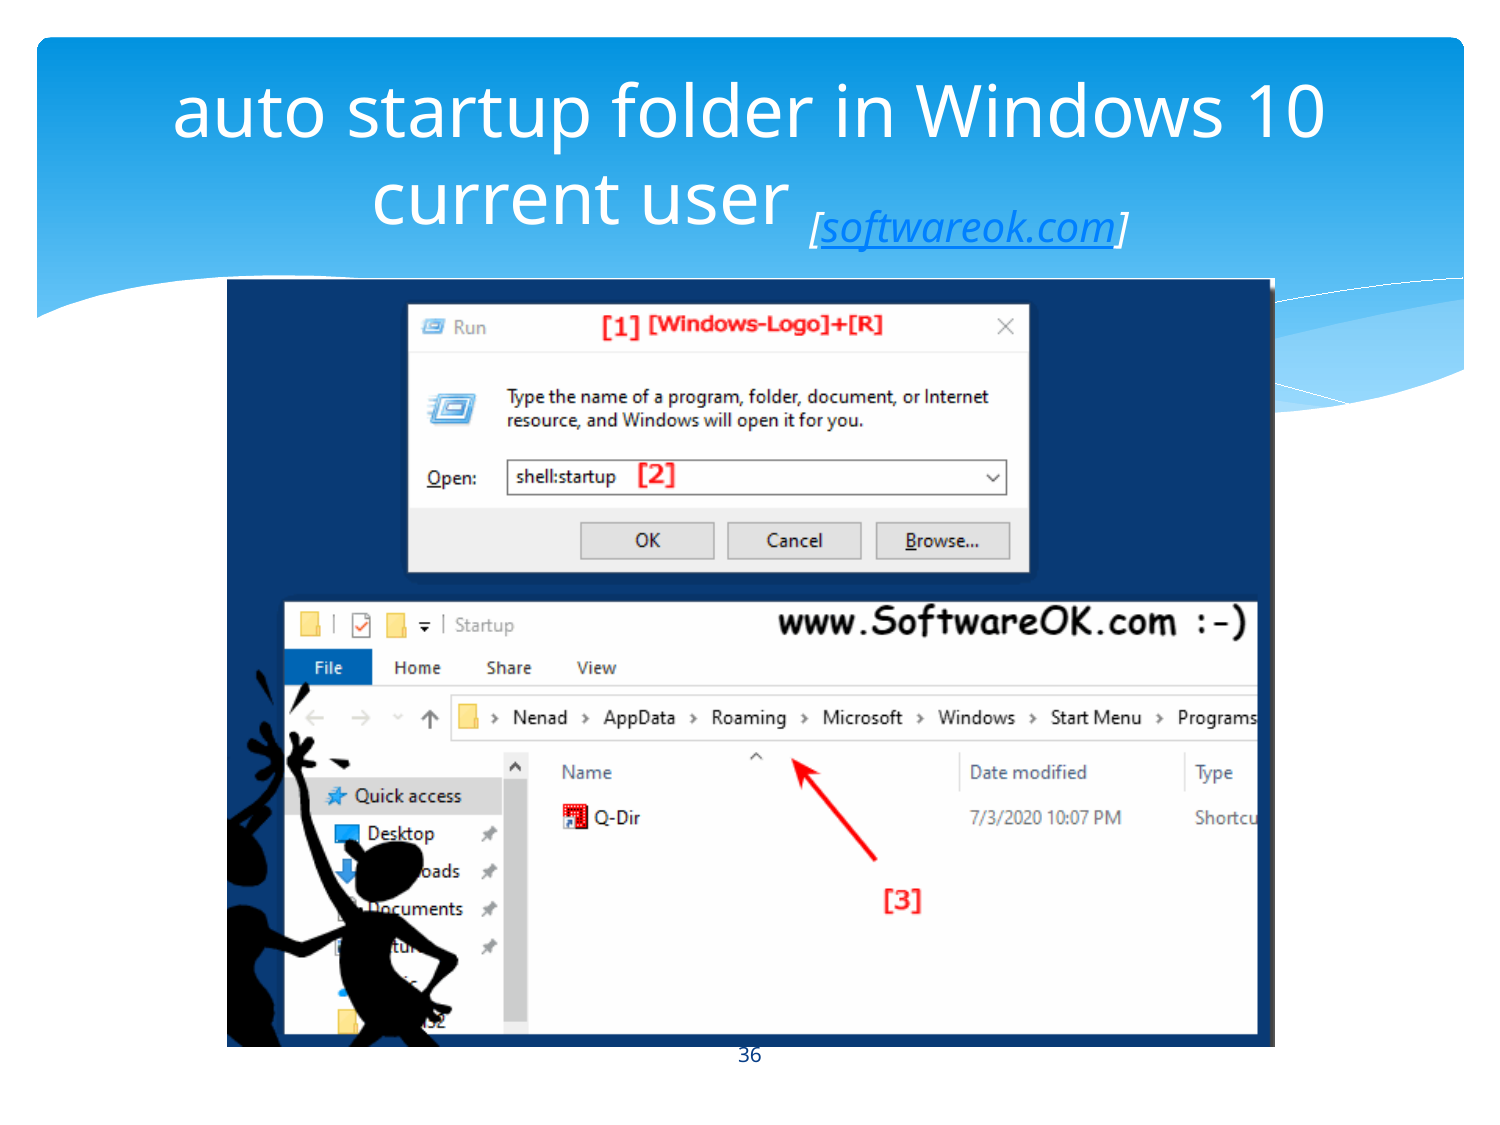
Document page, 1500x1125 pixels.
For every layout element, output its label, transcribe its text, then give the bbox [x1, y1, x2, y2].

slide_number 36 [654, 1056, 846, 1086]
title auto startup folder in Windows 10 current user [softwareok.com] [75, 55, 1425, 261]
picture [227, 278, 1275, 1047]
